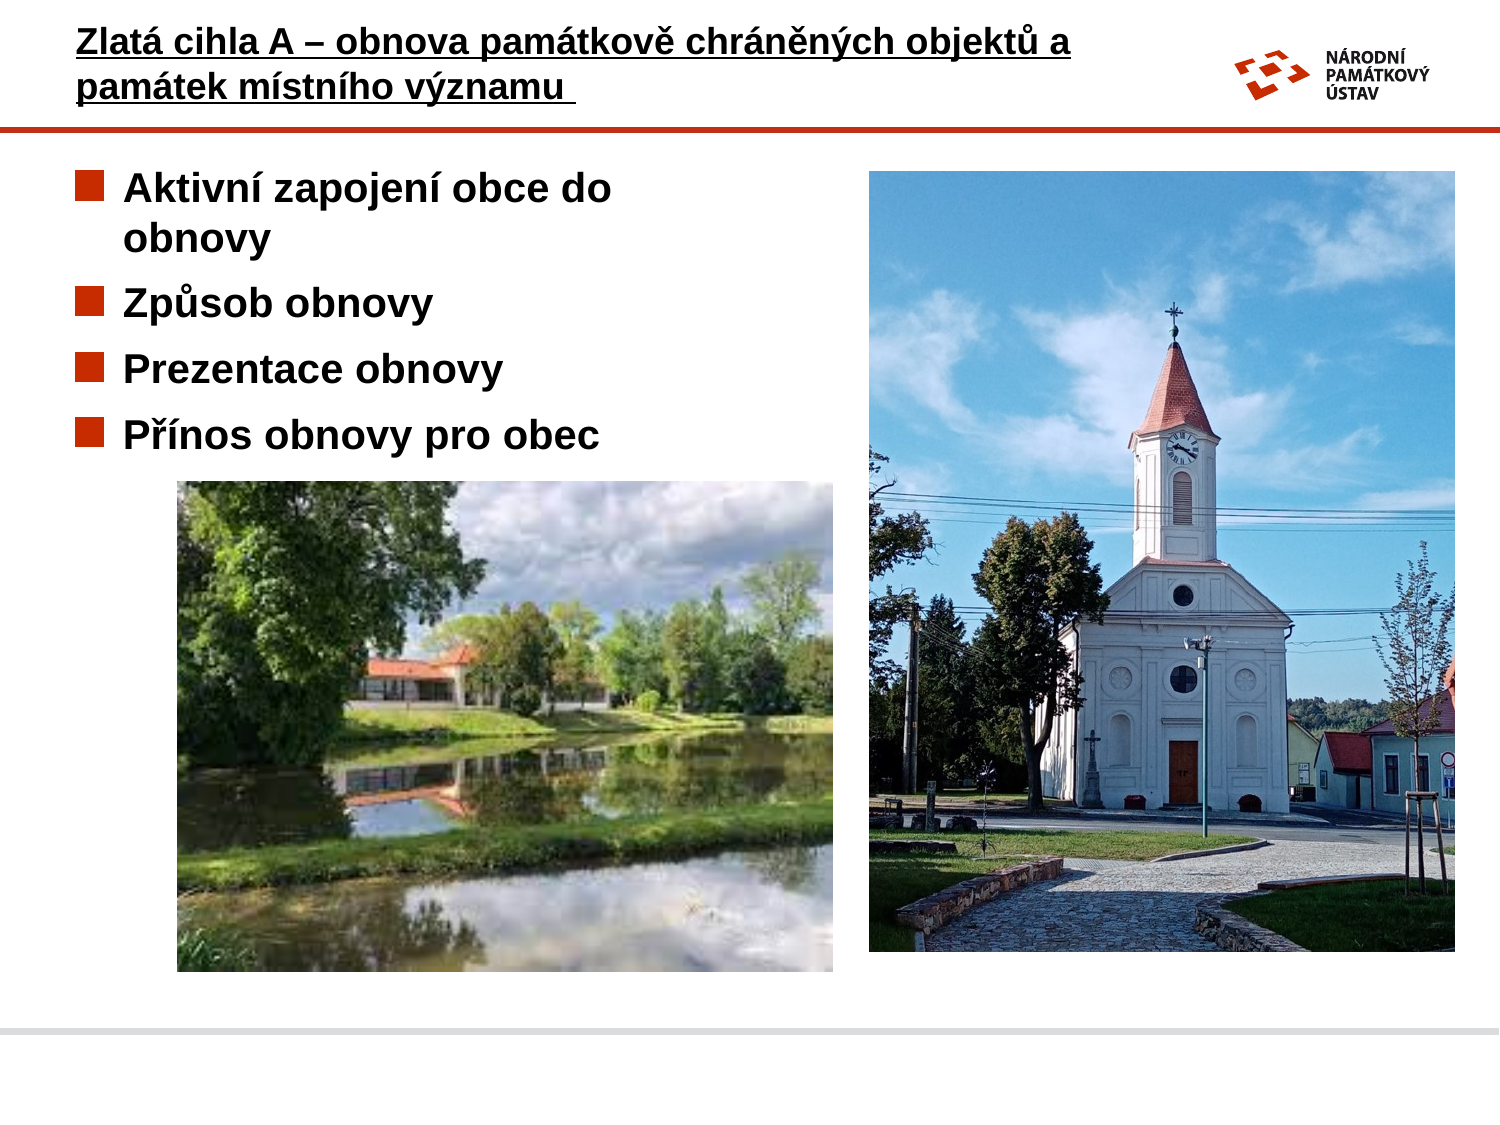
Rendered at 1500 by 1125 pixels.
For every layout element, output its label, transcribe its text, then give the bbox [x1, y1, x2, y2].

picture [75, 417, 104, 447]
picture [75, 286, 104, 316]
picture [177, 480, 833, 973]
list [868, 171, 1455, 952]
title Zlatá cihla A – obnova památkově chráněných objektů a památek místního významu [75, 0, 1211, 125]
list Aktivní zapojení obce do obnovy Způsob obnovy Prezentace obnovy Přínos obnovy pro obec [75, 153, 705, 952]
picture [75, 170, 104, 201]
picture [75, 352, 104, 382]
